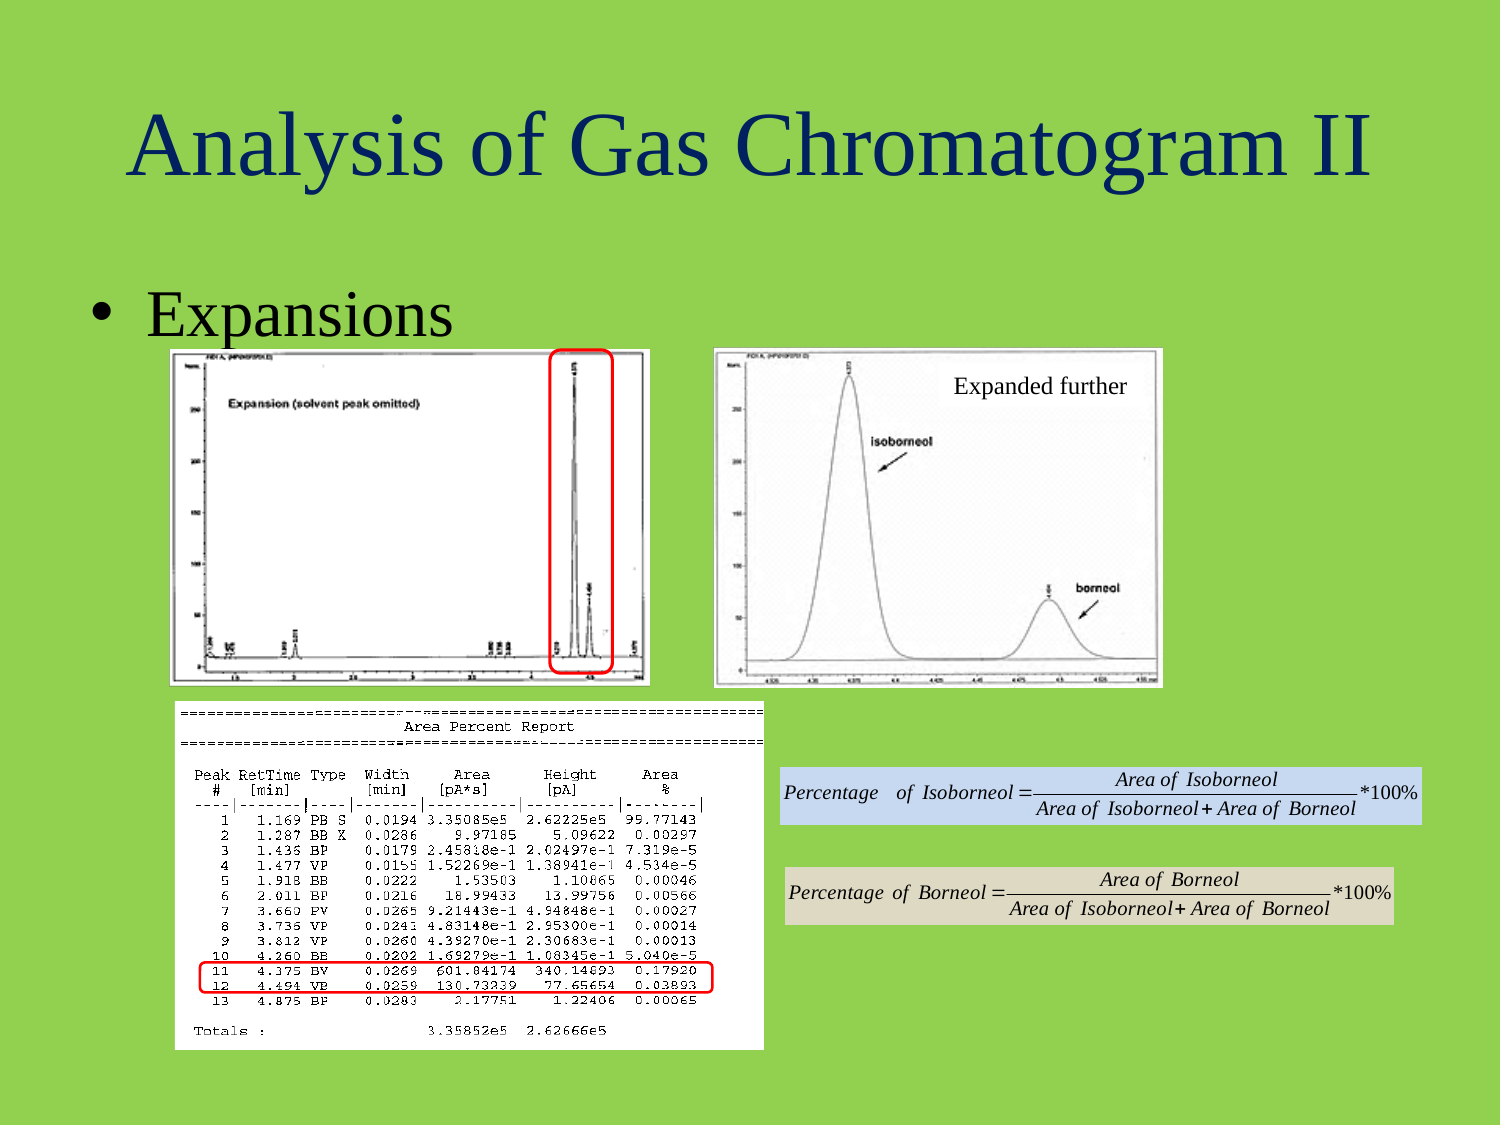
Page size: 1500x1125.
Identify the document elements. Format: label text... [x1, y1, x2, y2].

picture [168, 349, 651, 688]
picture [174, 701, 765, 1051]
title Analysis of Gas Chromatogram II [75, 45, 1425, 233]
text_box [779, 766, 1422, 826]
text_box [784, 866, 1395, 926]
list Expansions [75, 262, 1425, 1005]
picture [712, 346, 1163, 688]
